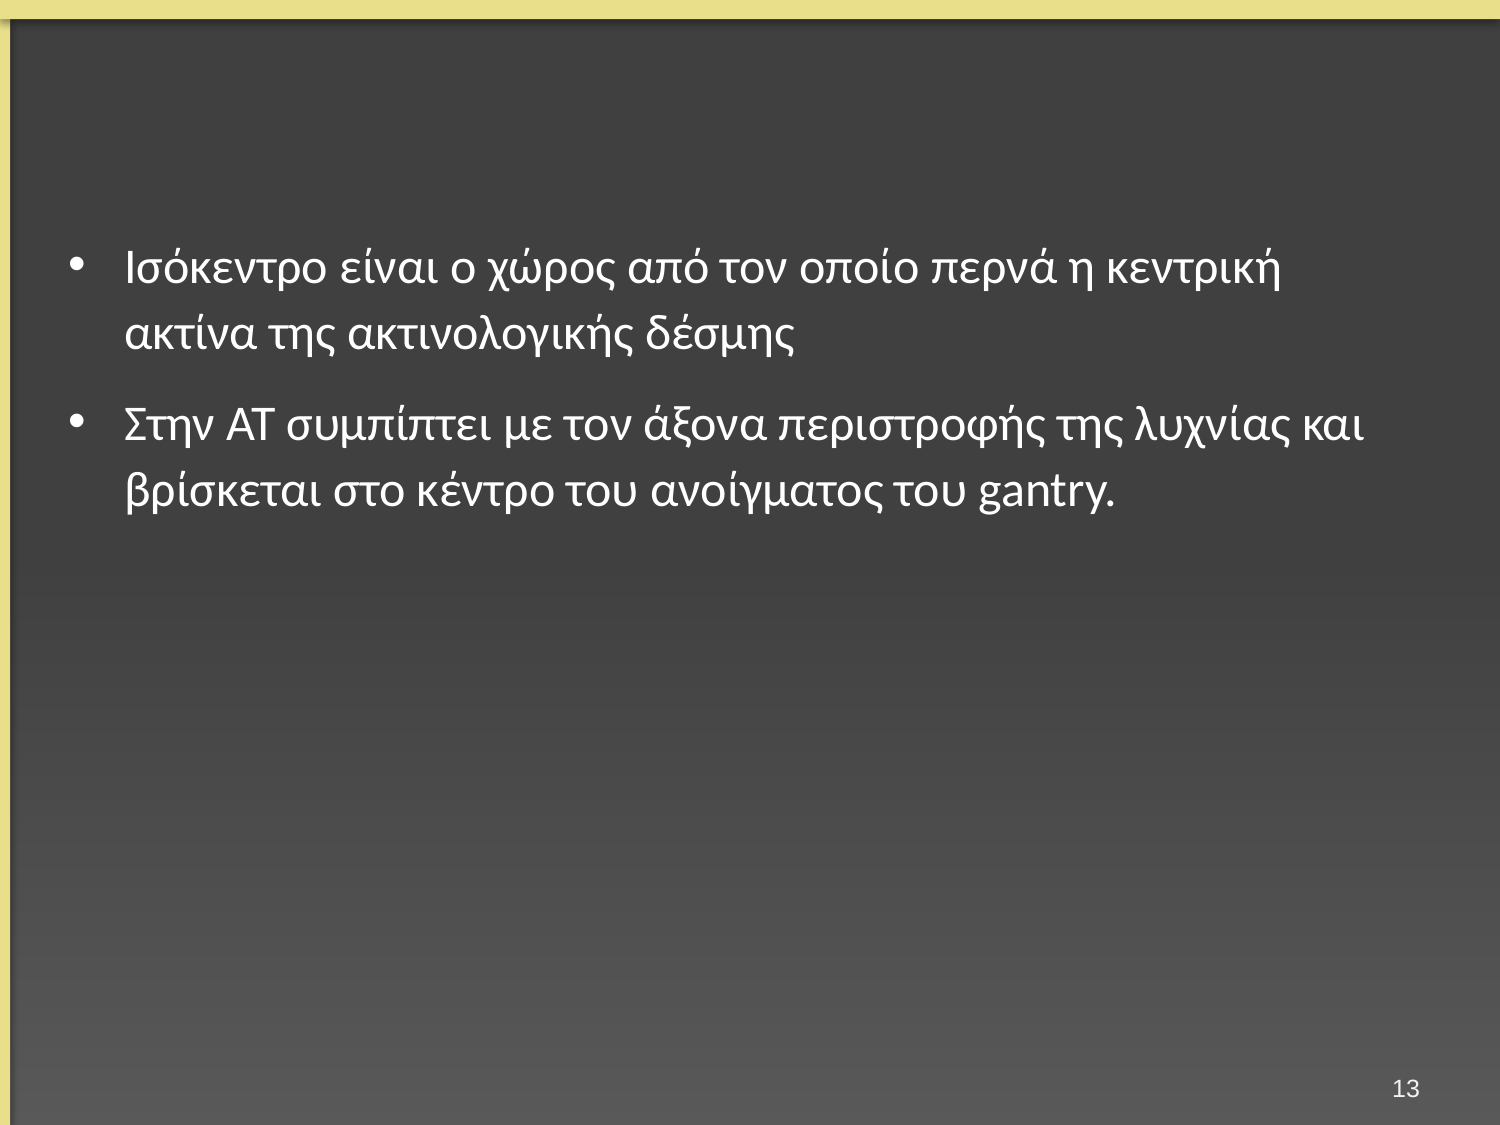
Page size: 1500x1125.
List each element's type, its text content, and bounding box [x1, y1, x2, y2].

slide_number 12 [1085, 1057, 1436, 1118]
list Ισόκεντρο είναι ο χώρος από τον οποίο περνά η κεντρική ακτίνα της ακτινολογικής δέσμης Στην ΑΤ συμπίπτει με τον άξονα περιστροφής της λυχνίας και βρίσκεται στο κέντρο του ανοίγματος του gantry. [53, 219, 1436, 1083]
